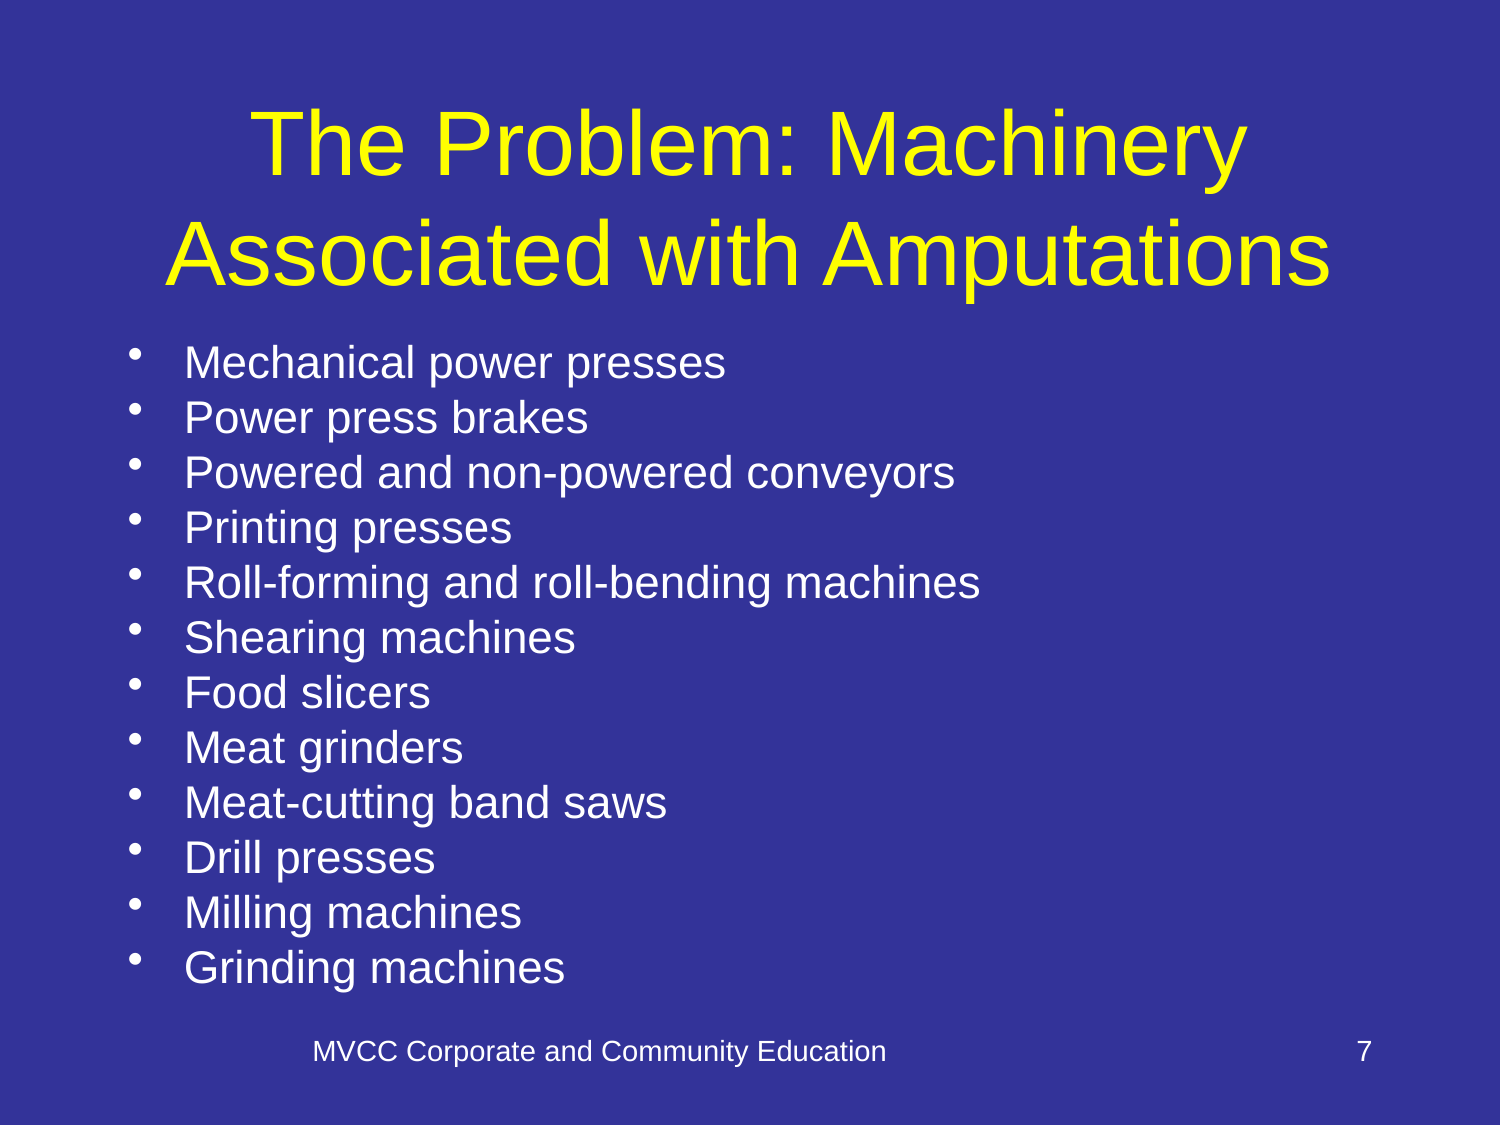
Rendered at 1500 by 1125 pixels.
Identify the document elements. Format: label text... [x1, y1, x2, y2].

slide_number 7 [1074, 1024, 1388, 1101]
footer MVCC Corporate and Community Education [37, 1024, 1074, 1101]
title The Problem: Machinery Associated with Amputations [112, 99, 1388, 288]
list Mechanical power presses Power press brakes Powered and non-powered conveyors Printing presses Roll-forming and roll-bending machines Shearing machines Food slicers Meat grinders Meat-cutting band saws Drill presses Milling machines Grinding machines [112, 324, 1375, 1000]
